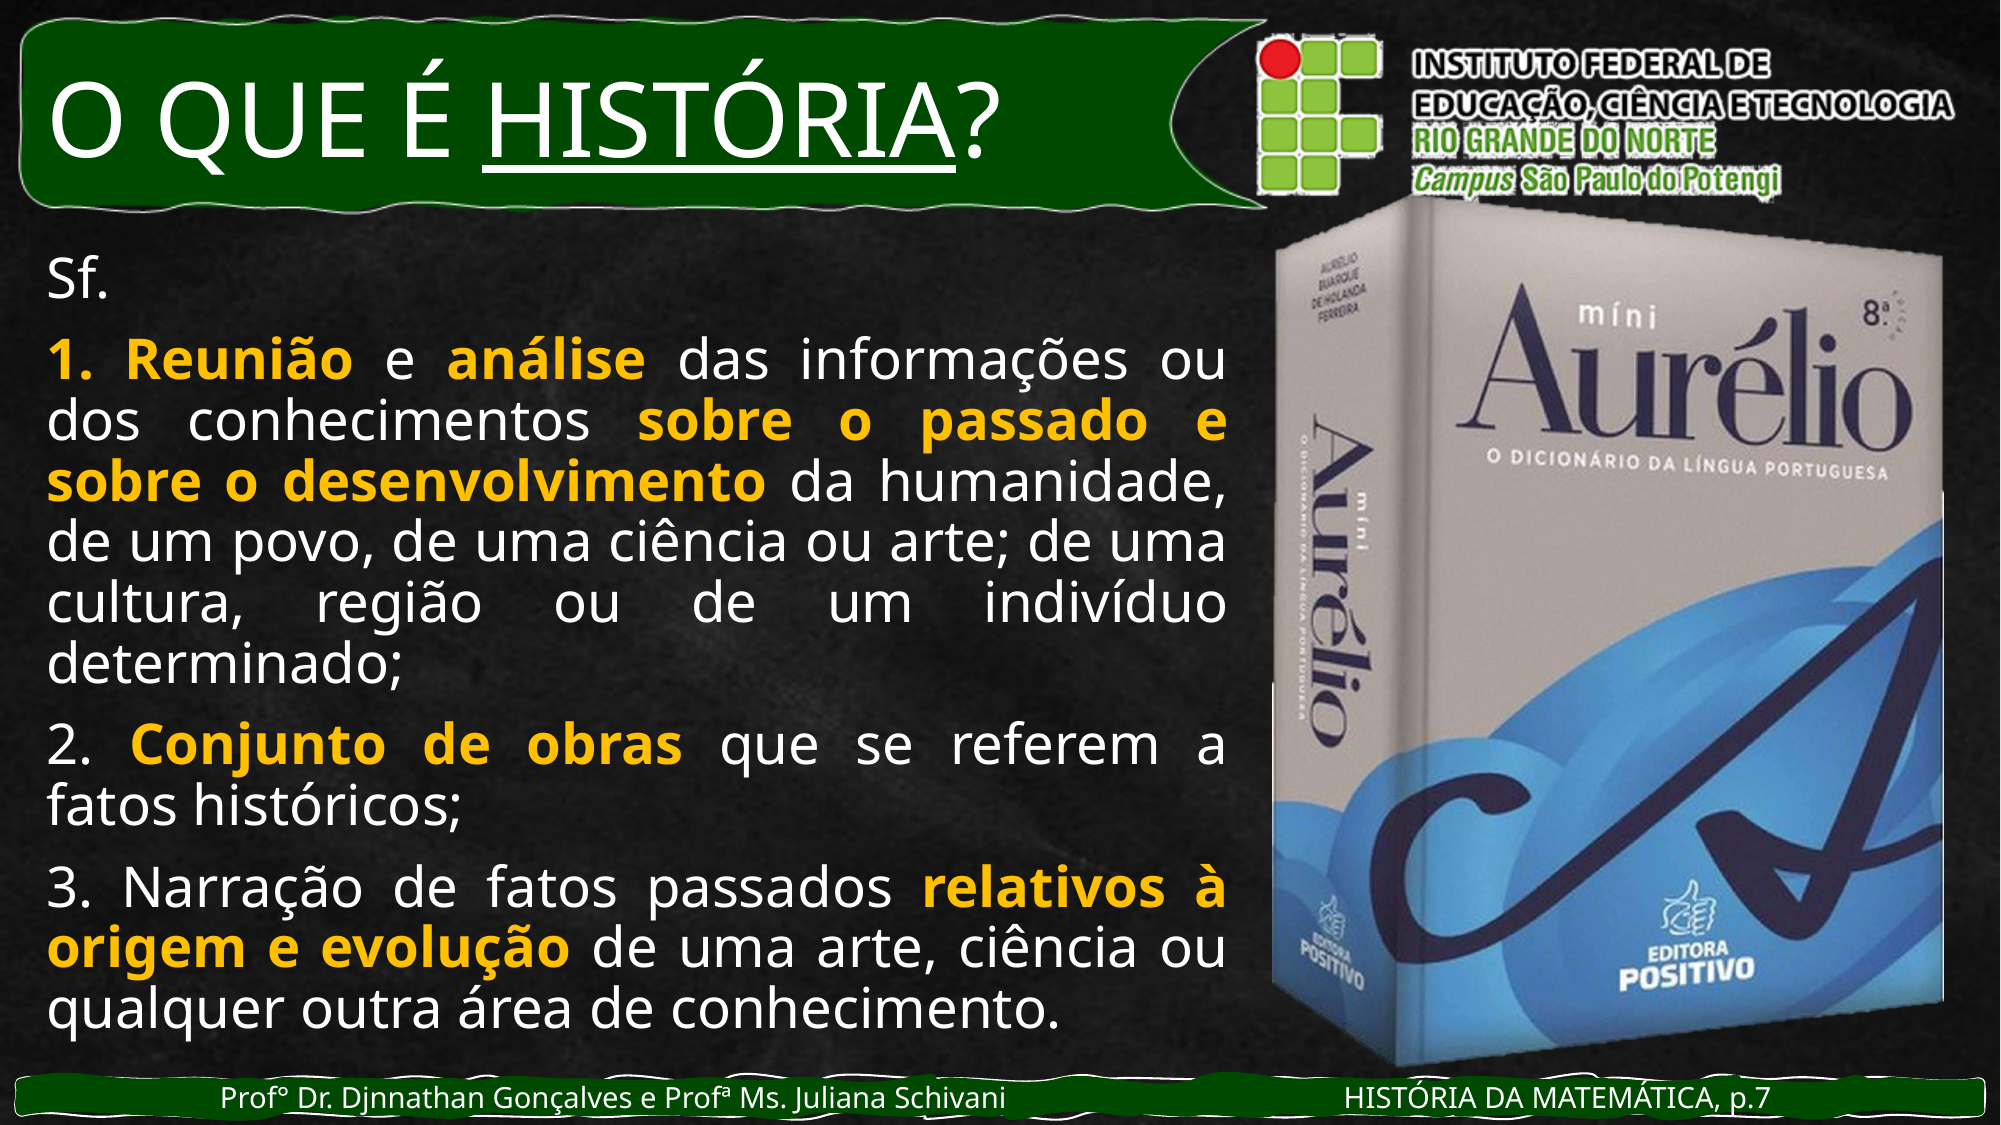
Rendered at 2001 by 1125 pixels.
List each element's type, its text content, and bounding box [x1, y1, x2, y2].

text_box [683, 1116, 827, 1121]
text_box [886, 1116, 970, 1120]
text_box O QUE É HISTÓRIA? [31, 53, 1150, 194]
text_box Sf. Reunião e análise das informações ou dos conhecimentos sobre o passado e sobre o desenvolvimento da humanidade, de um povo, de uma ciência ou arte; de uma cultura, região ou de um indivíduo determinado; 2. Conjunto de obras que se referem a fatos históricos; 3. Narração de fatos passados relativos à origem e evolução de uma arte, ciência ou qualquer outra área de conhecimento. [31, 242, 1244, 1116]
picture [0, 0, 2001, 1125]
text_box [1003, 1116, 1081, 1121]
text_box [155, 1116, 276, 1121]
text_box Prof° Dr. Djnnathan Gonçalves e Profª Ms. Juliana Schivani HISTÓRIA DA MATEMÁTICA, p.7 [1156, 1072, 1987, 1121]
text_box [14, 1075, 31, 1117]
